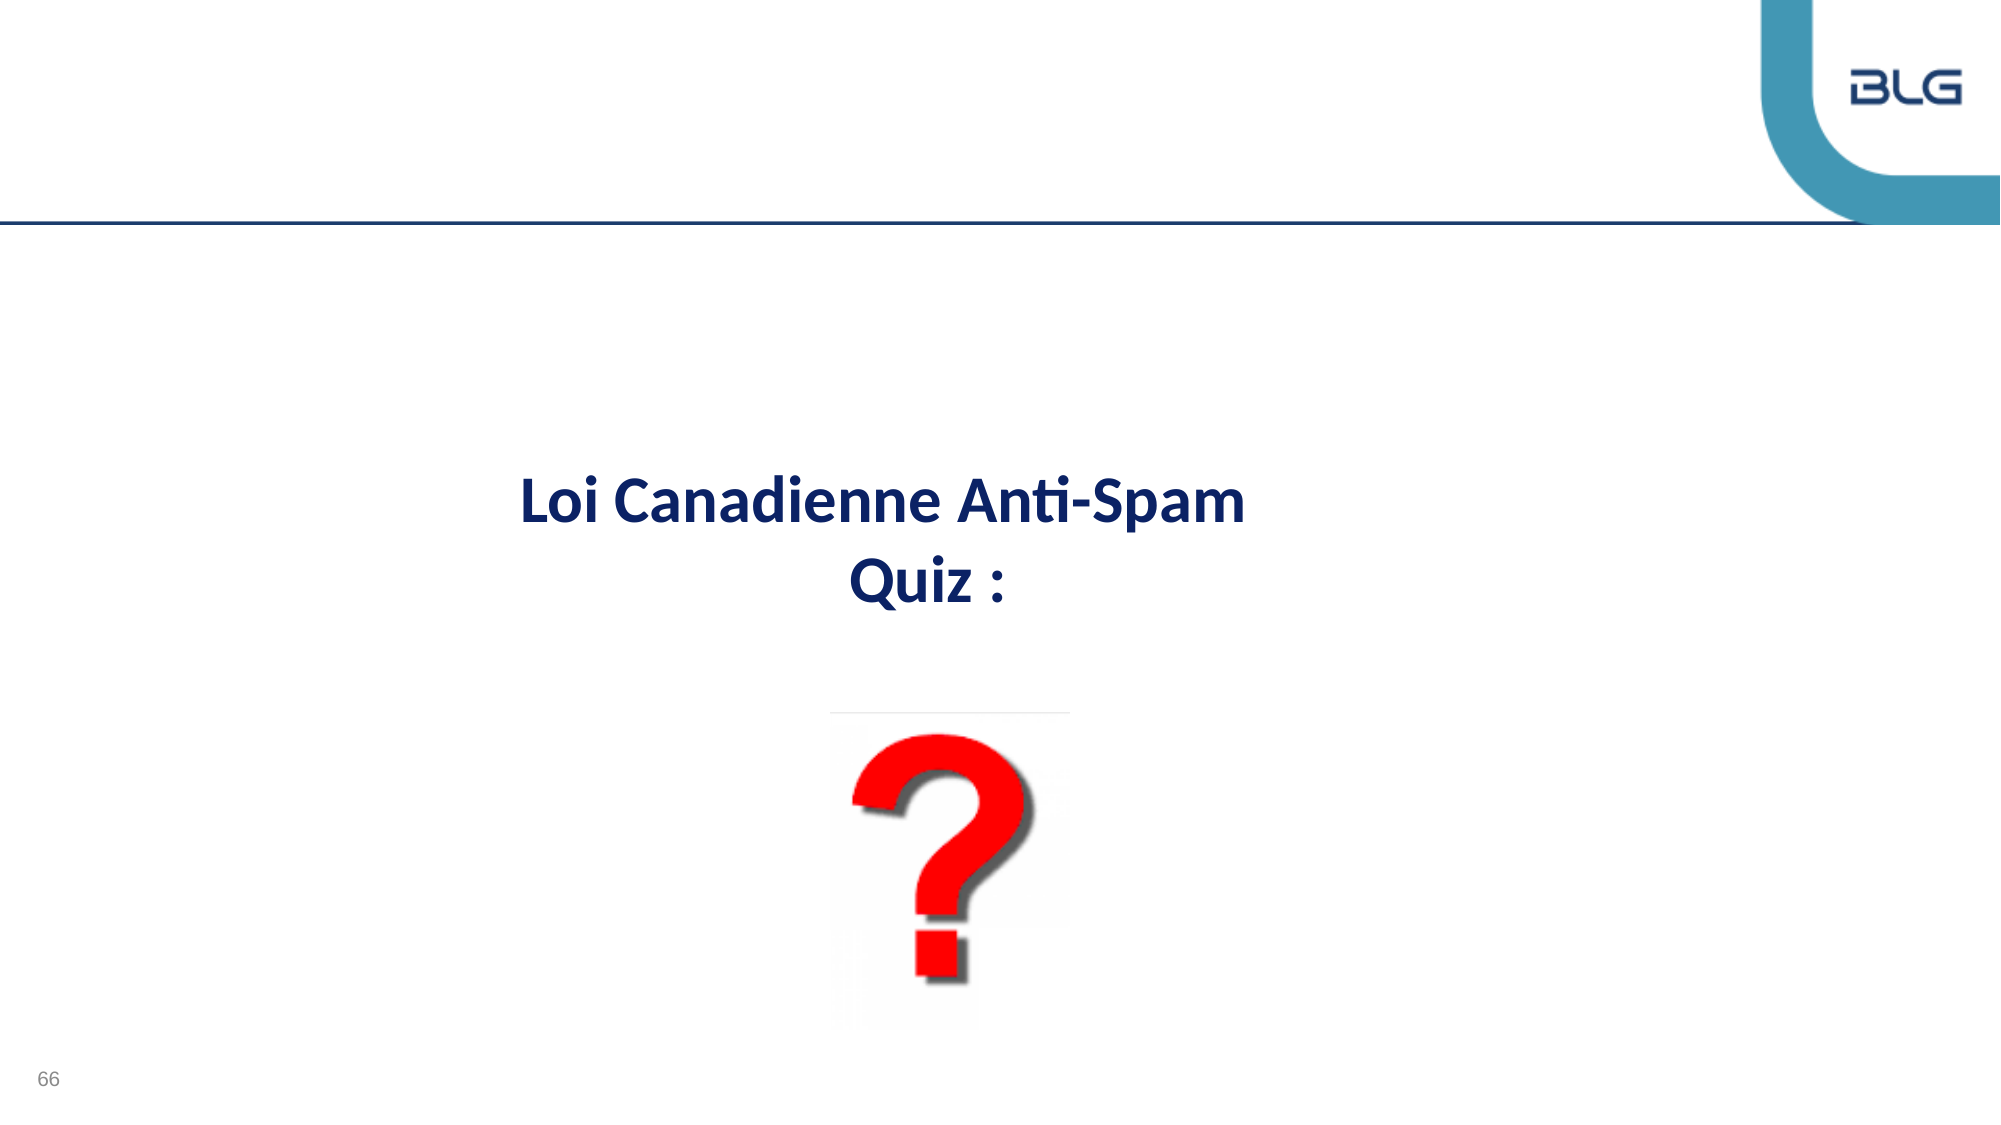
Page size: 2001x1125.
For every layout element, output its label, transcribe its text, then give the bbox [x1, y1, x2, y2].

picture [829, 711, 1071, 1030]
text_box Loi Canadienne Anti-Spam Quiz : [220, 447, 1563, 755]
slide_number 66 [0, 1029, 98, 1125]
